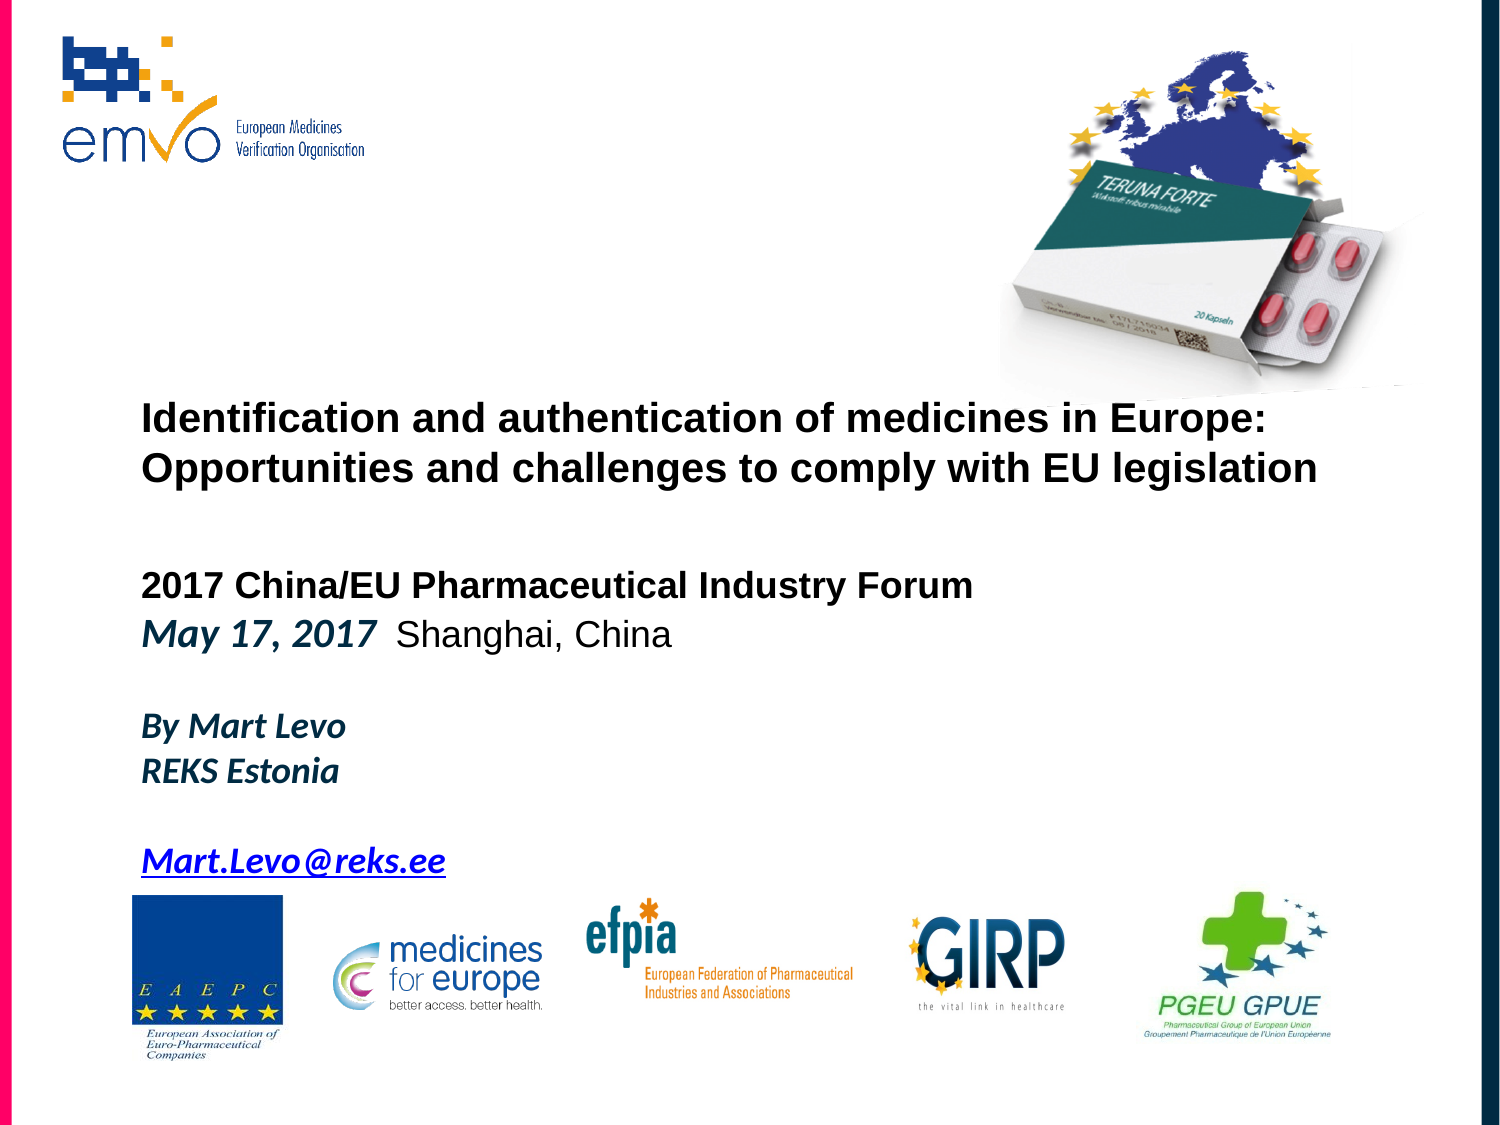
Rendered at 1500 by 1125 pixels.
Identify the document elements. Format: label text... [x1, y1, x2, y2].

text_box Identification and authentication of medicines in Europe: Opportunities and challenges to comply with EU legislation 2017 China/EU Pharmaceutical Industry Forum May 17, 2017 Shanghai, China By Mart Levo REKS Estonia Mart.Levo@reks.ee [126, 243, 1408, 939]
picture [1135, 880, 1337, 1044]
picture [580, 892, 858, 1006]
picture [32, 6, 393, 191]
picture [331, 933, 544, 1010]
picture [997, 42, 1424, 410]
picture [887, 888, 1089, 1038]
picture [131, 894, 298, 1061]
